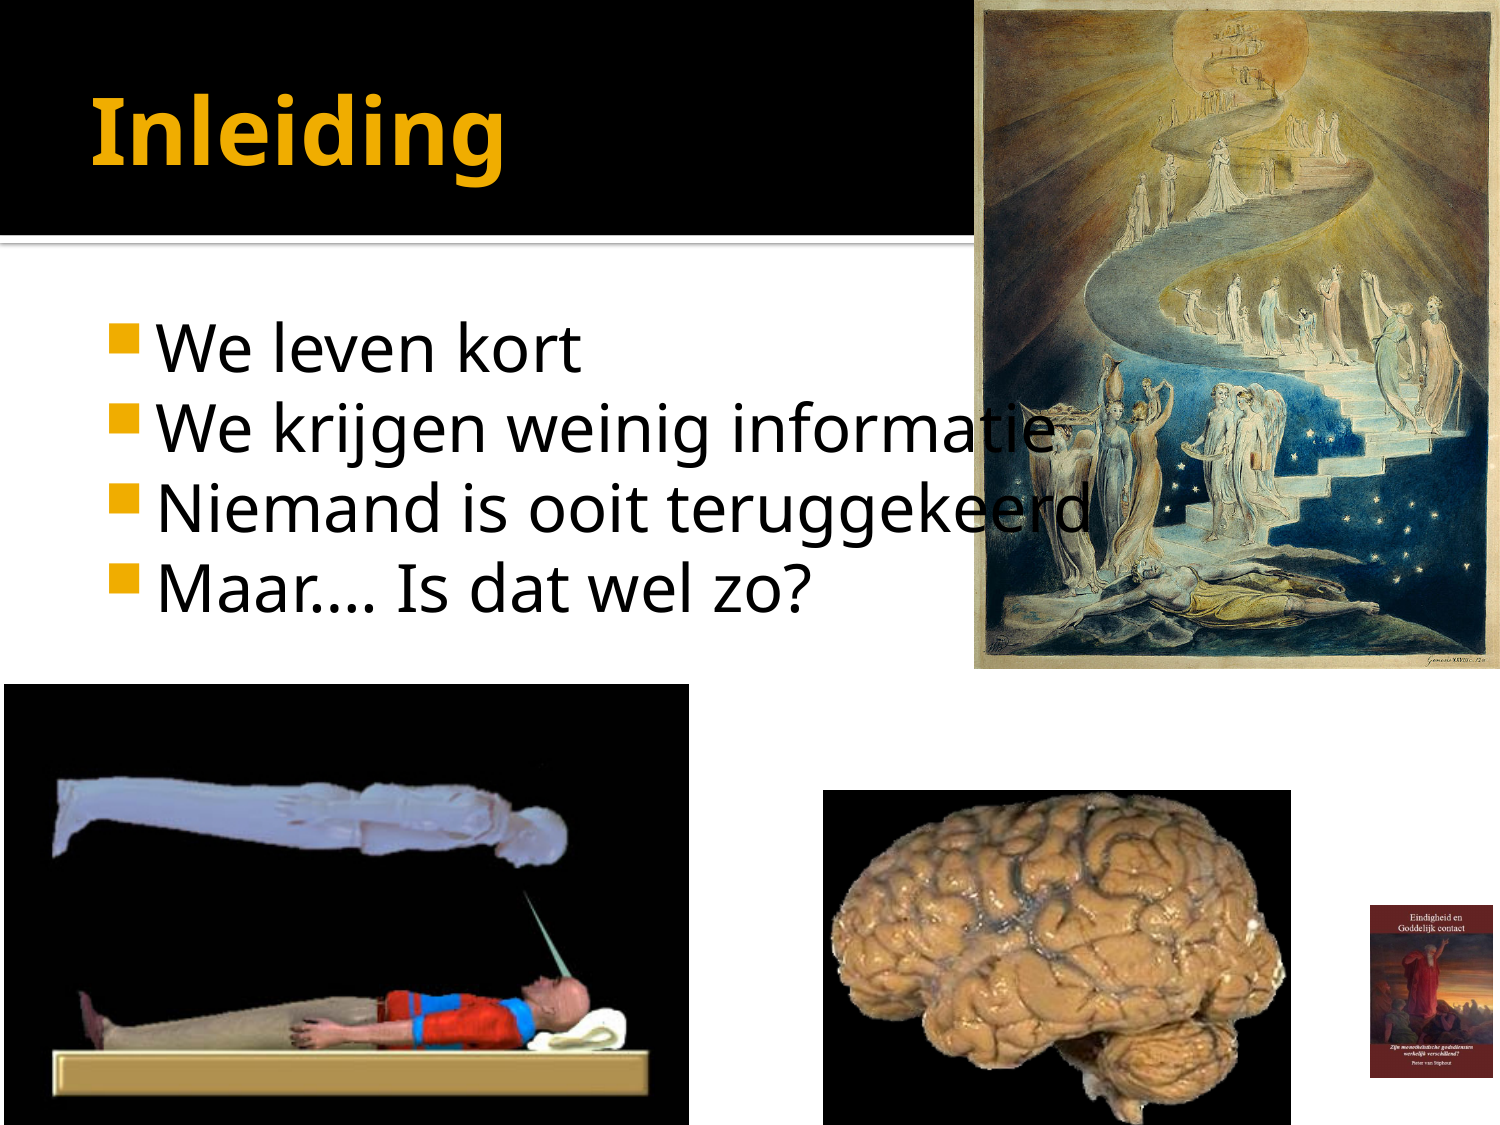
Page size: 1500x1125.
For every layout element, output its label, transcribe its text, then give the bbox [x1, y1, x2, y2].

picture [823, 790, 1291, 1125]
title Inleiding [75, 25, 968, 231]
picture [974, 0, 1500, 669]
picture [4, 684, 689, 1125]
list We leven kort We krijgen weinig informatie Niemand is ooit teruggekeerd Maar…. Is dat wel zo? [74, 290, 1426, 1051]
picture [1370, 904, 1493, 1078]
